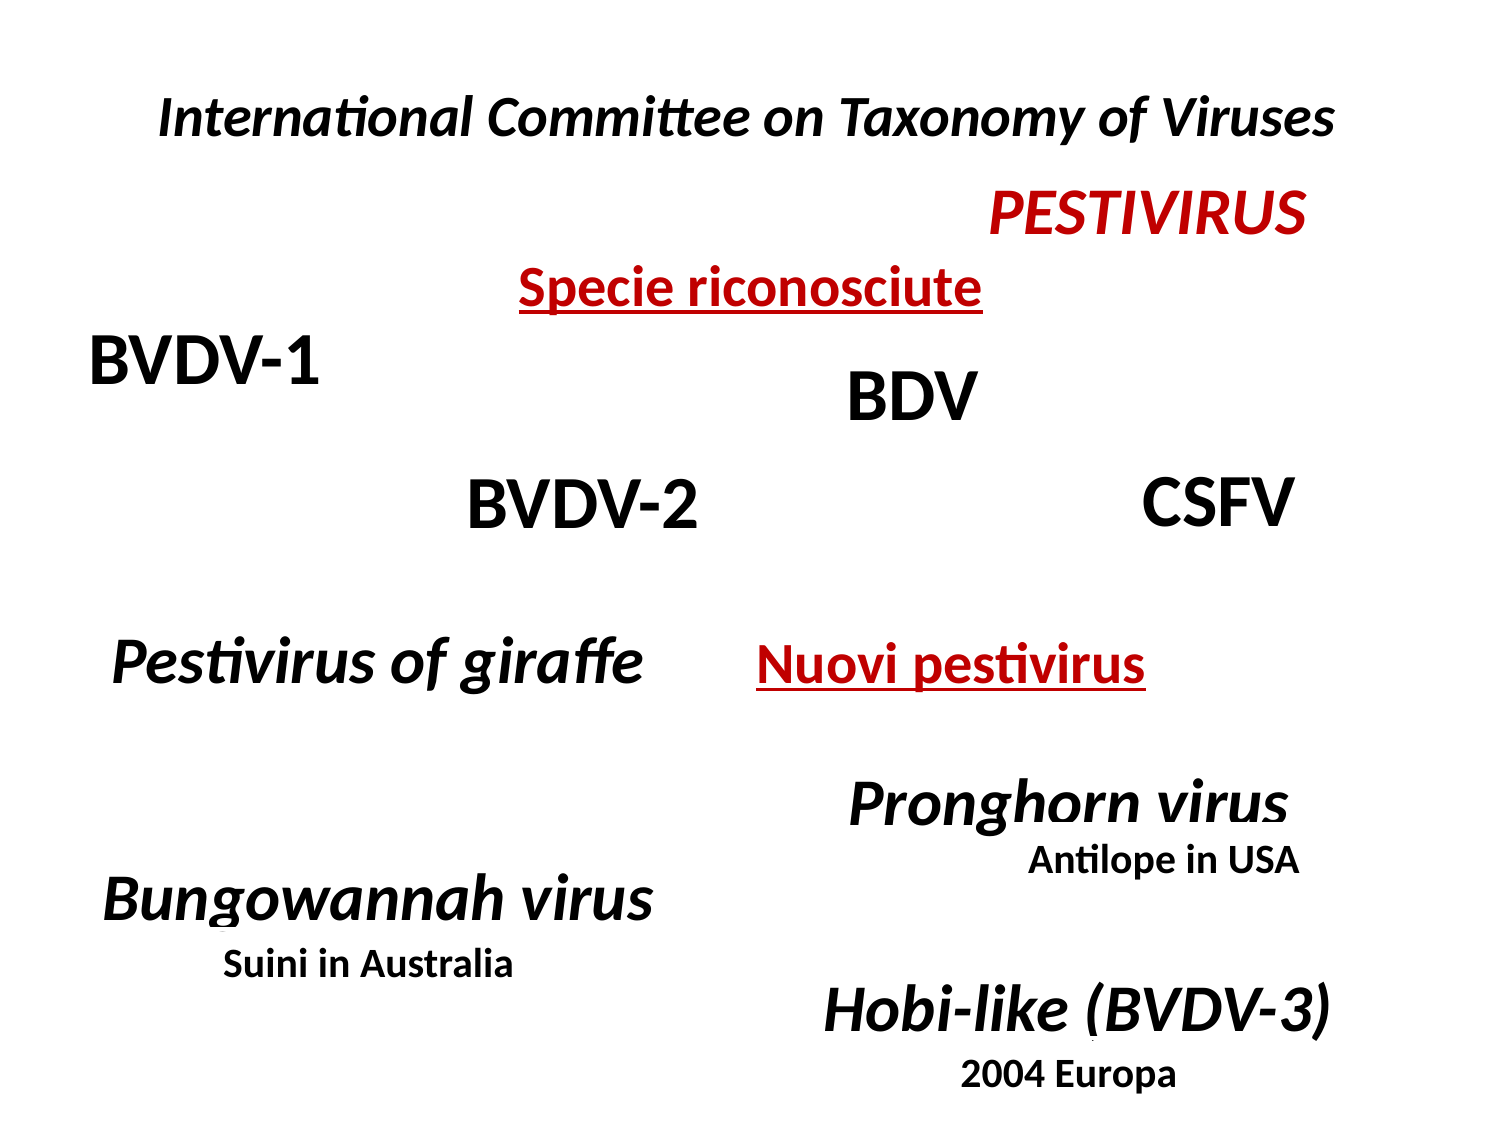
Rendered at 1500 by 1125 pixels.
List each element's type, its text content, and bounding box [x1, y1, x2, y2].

text_box Pronghorn virus [831, 749, 1307, 848]
text_box BVDV-2 [449, 444, 717, 553]
title PESTIVIRUS [891, 159, 1404, 257]
text_box Pestivirus of giraffe [95, 608, 662, 706]
text_box Suini in Australia [206, 927, 531, 996]
text_box Specie riconosciute [503, 240, 998, 325]
text_box Bungowannah virus [85, 844, 671, 943]
text_box BDV [830, 336, 996, 445]
text_box Antilope in USA [1011, 822, 1317, 891]
text_box International Committee on Taxonomy of Viruses [32, 70, 1462, 156]
text_box 2004 Europa [944, 1036, 1195, 1105]
text_box CSFV [1126, 442, 1314, 551]
text_box BVDV-1 [71, 300, 339, 409]
text_box Hobi-like (BVDV-3) [807, 955, 1350, 1054]
text_box Nuovi pestivirus [741, 618, 1162, 703]
